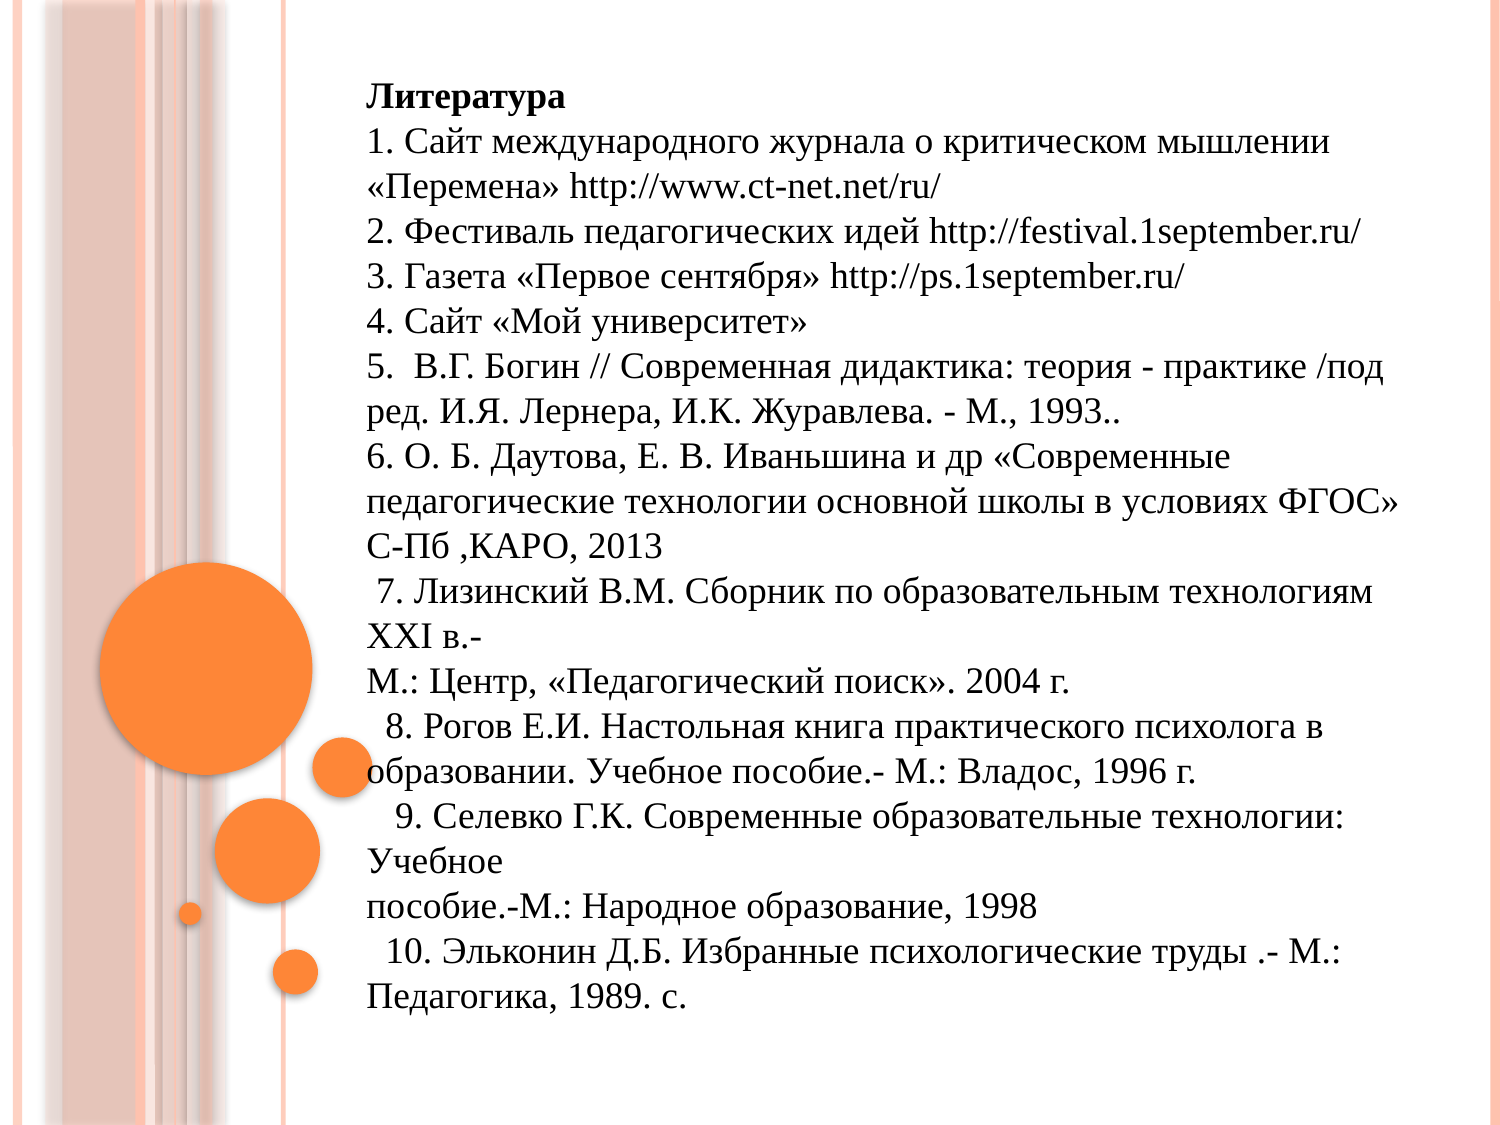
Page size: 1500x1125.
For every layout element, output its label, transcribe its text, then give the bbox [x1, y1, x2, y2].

text_box Литература 1. Сайт международного журнала о критическом мышлении «Перемена» http://www.ct-net.net/ru/ 2. Фестиваль педагогических идей http://festival.1september.ru/ 3. Газета «Первое сентября» http://ps.1september.ru/ 4. Сайт «Мой университет» 5. В.Г. Богин // Современная дидактика: теория - практике /под ред. И.Я. Лернера, И.К. Журавлева. - М., 1993.. 6. О. Б. Даутова, Е. В. Иваньшина и др «Современные педагогические технологии основной школы в условиях ФГОС» С-Пб ,КАРО, 2013 7. Лизинский В.М. Сборник по образовательным технологиям XXI в.- М.: Центр, «Педагогический поиск». 2004 г. 8. Рогов Е.И. Настольная книга практического психолога в образовании. Учебное пособие.- М.: Владос, 1996 г. 9. Селевко Г.К. Современные образовательные технологии: Учебное пособие.-М.: Народное образование, 1998 10. Эльконин Д.Б. Избранные психологические труды .- М.: Педагогика, 1989. с. [351, 63, 1465, 1024]
